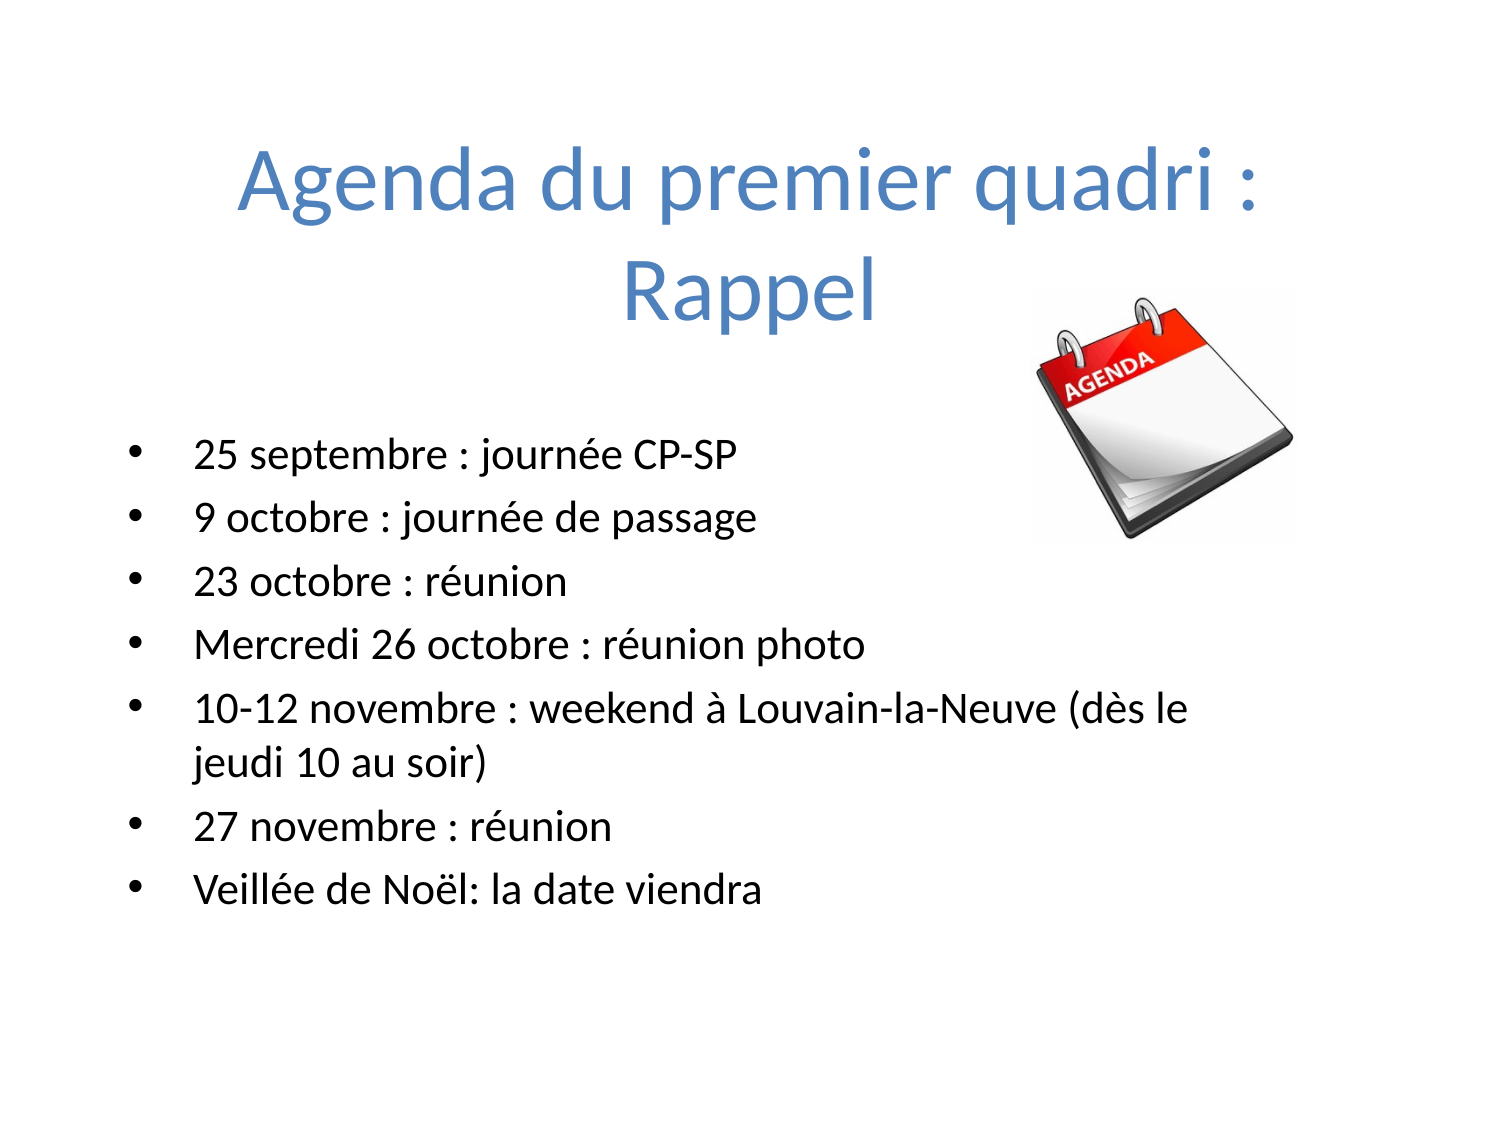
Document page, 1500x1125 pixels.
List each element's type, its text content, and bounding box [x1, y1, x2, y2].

title Agenda du premier quadri : Rappel [112, 108, 1388, 350]
subtitle 25 septembre : journée CP-SP 9 octobre : journée de passage 23 octobre : réunion Mercredi 26 octobre : réunion photo 10-12 novembre : weekend à Louvain-la-Neuve (dès le jeudi 10 au soir) 27 novembre : réunion Veillée de Noël: la date viendra [112, 416, 1275, 925]
picture [1030, 287, 1298, 546]
